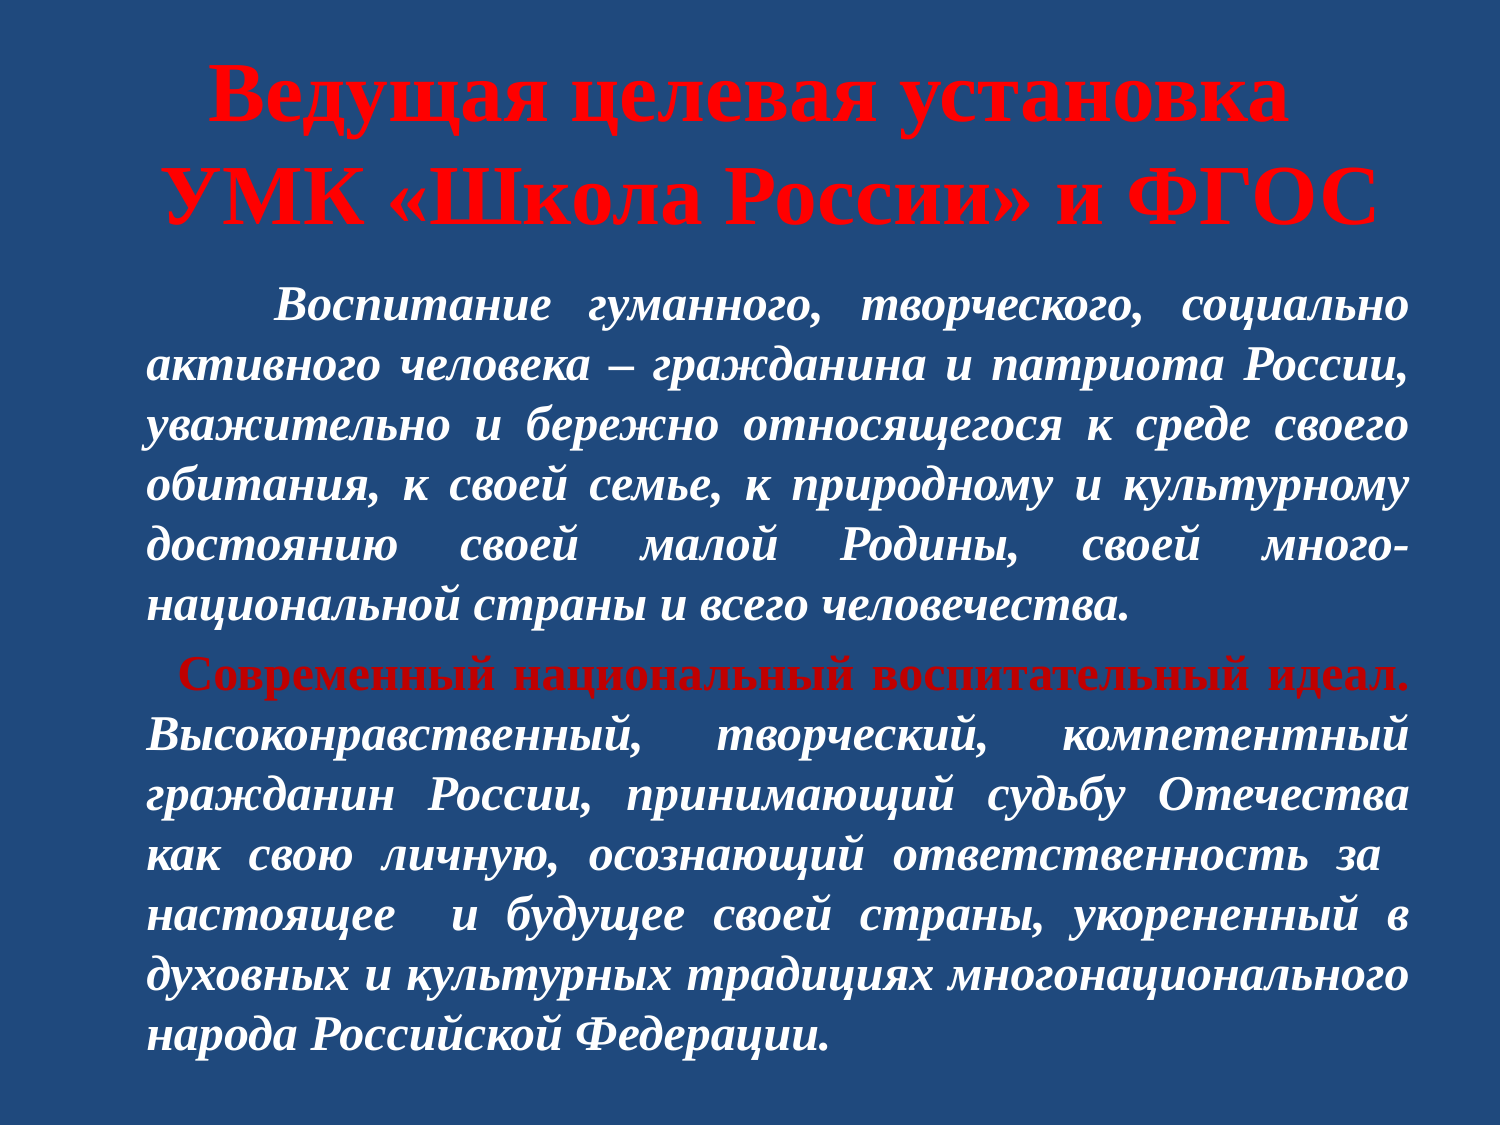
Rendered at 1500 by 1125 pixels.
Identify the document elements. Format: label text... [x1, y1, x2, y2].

list Воспитание гуманного, творческого, социально активного человека – гражданина и патриота России, уважительно и бережно относящегося к среде своего обитания, к своей семье, к природному и культурному достоянию своей малой Родины, своей много-национальной страны и всего человечества. Современный национальный воспитательный идеал. Высоконравственный, творческий, компетентный гражданин России, принимающий судьбу Отечества как свою личную, осознающий ответственность за настоящее и будущее своей страны, укорененный в духовных и культурных традициях многонационального народа Российской Федерации. [75, 262, 1425, 1102]
title Ведущая целевая установка УМК «Школа России» и ФГОС [75, 45, 1425, 233]
